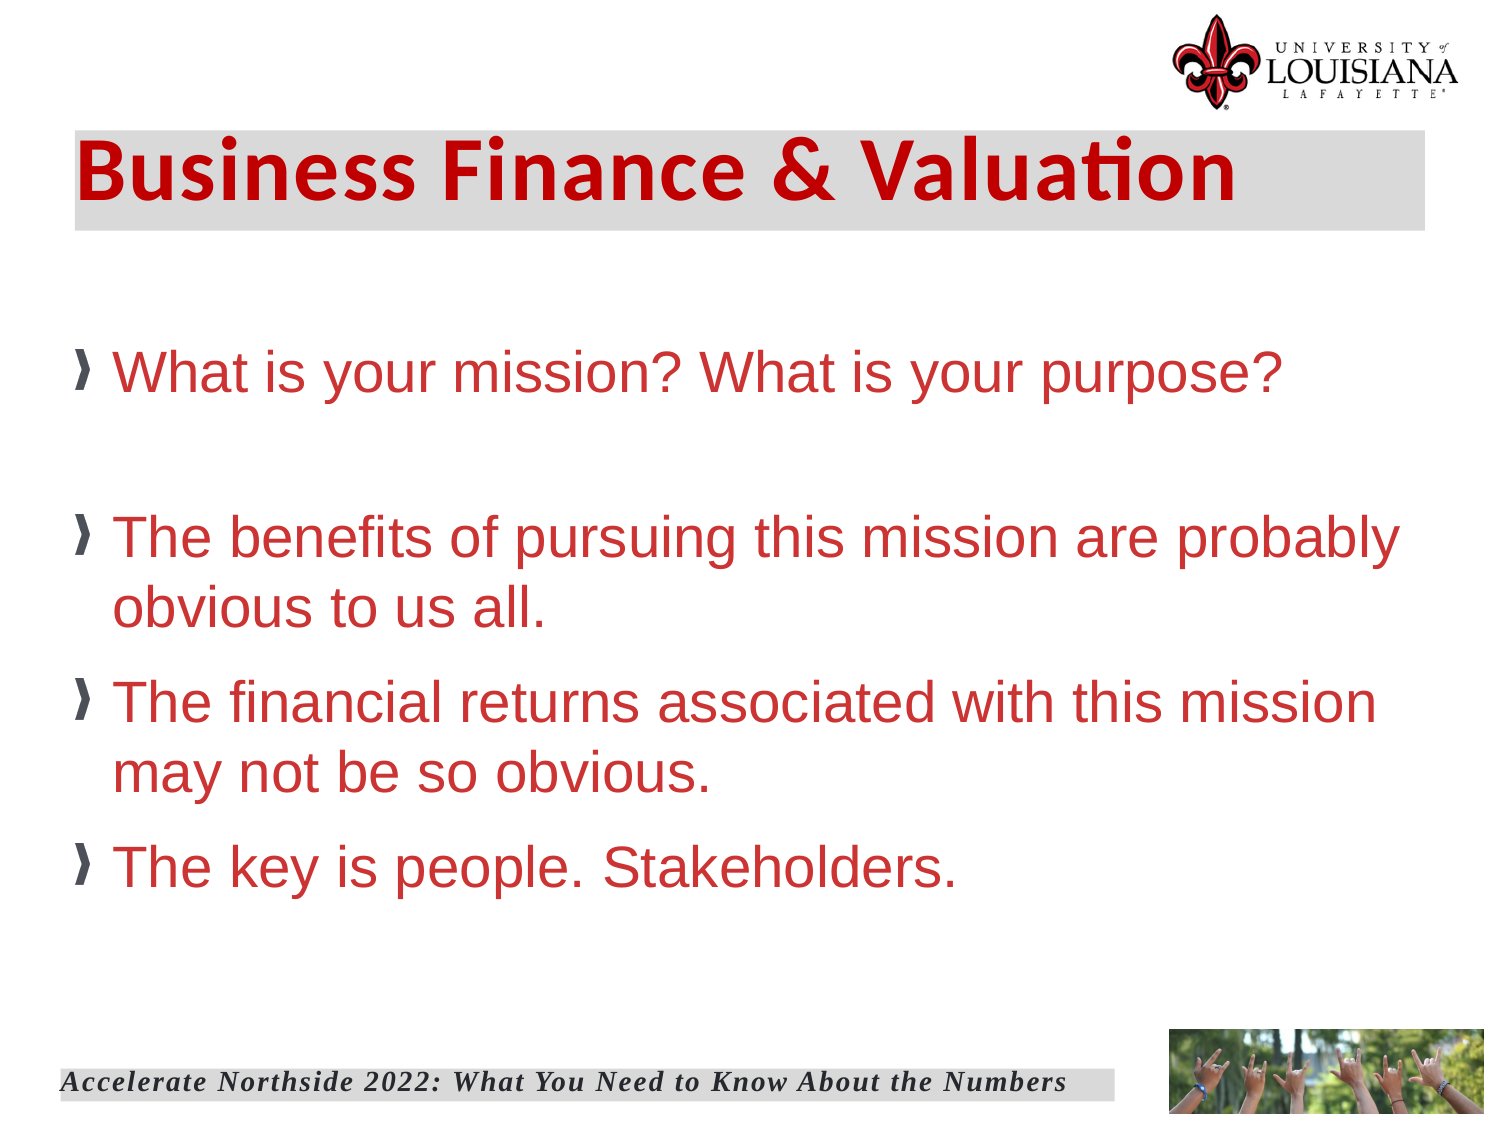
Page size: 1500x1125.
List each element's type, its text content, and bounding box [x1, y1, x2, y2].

list What is your mission? What is your purpose? The benefits of pursuing this mission are probably obvious to us all. The financial returns associated with this mission may not be so obvious. The key is people. Stakeholders. [75, 334, 1425, 982]
picture [75, 678, 90, 720]
picture [75, 349, 90, 390]
picture [75, 514, 90, 555]
text_box Accelerate Northside 2022: What You Need to Know About the Numbers [60, 1068, 1115, 1102]
picture [75, 843, 90, 885]
text_box Business Finance & Valuation [74, 130, 1425, 231]
picture [1169, 1029, 1484, 1114]
picture [1159, 3, 1484, 117]
